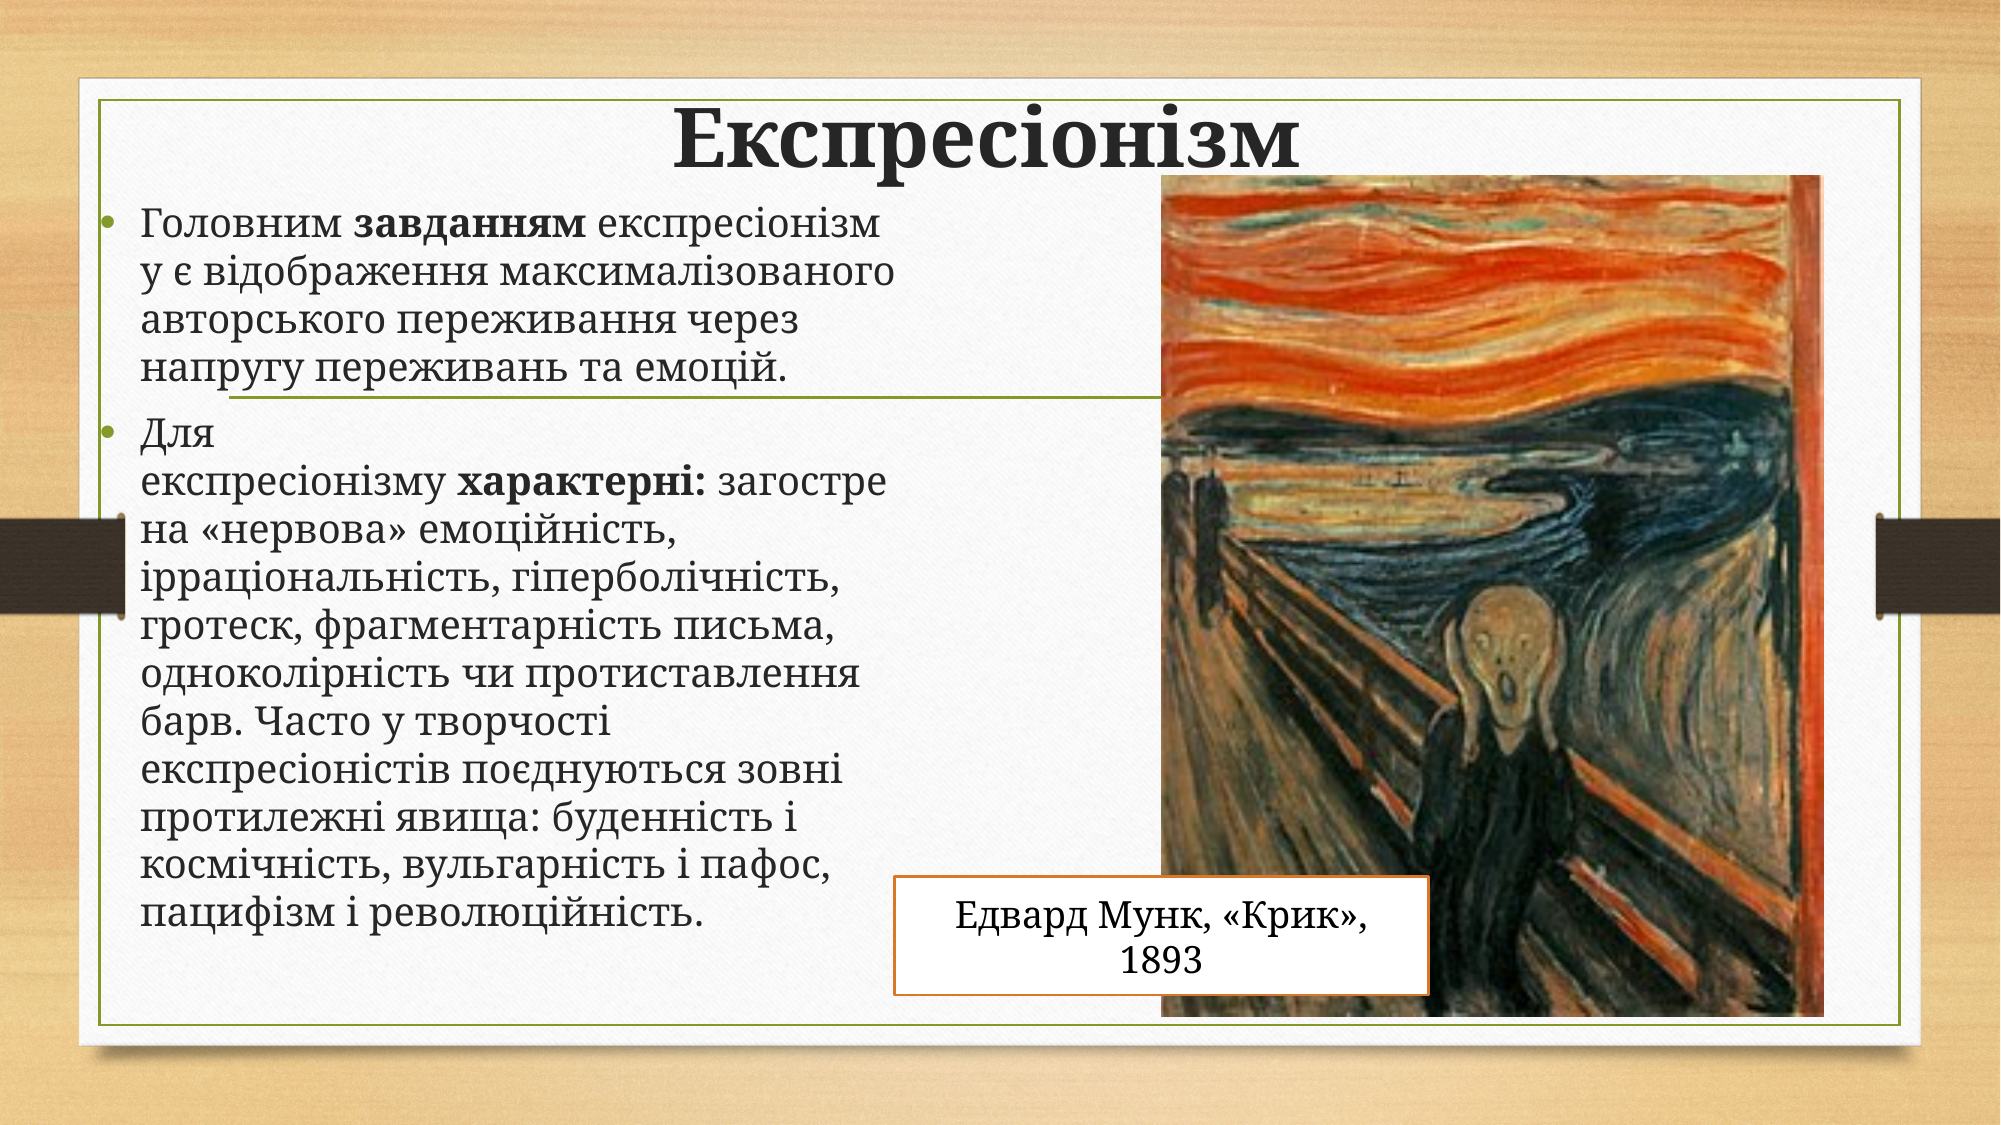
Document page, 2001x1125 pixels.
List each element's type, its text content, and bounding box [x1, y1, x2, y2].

title Експресіонізм [199, 76, 1775, 291]
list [1161, 174, 1824, 1018]
picture [0, 0, 2001, 1125]
list Головним завданням експресіонізму є відображення максималізованого авторського переживання через напругу переживань та емоцій. Для експресіонізму характерні: загострена «нервова» емоційність, ірраціональність, гіперболічність, гротеск, фраг­ментарність письма, одноколірність чи протиставлення барв. Часто у творчості експресіоністів поєднуються зовні протилежні явища: буденність і космічність, вульгарність і пафос, пацифізм і революційність. [84, 190, 915, 963]
text_box Едвард Мунк, «Крик», 1893 [893, 875, 1161, 996]
